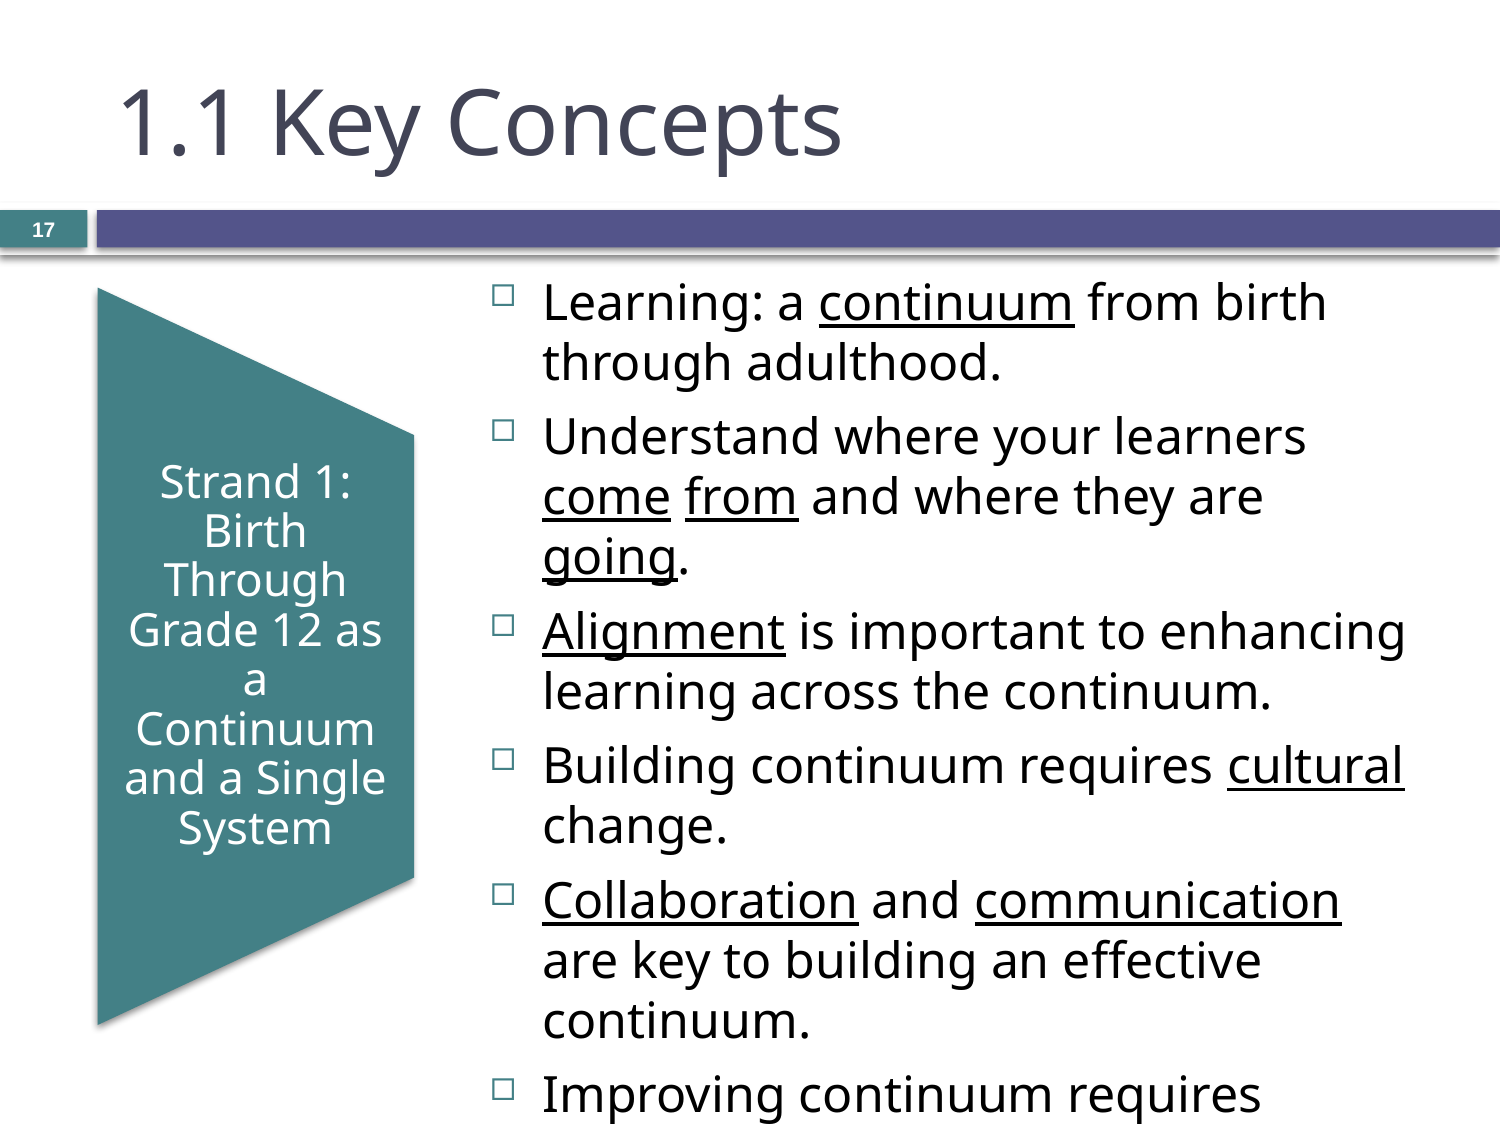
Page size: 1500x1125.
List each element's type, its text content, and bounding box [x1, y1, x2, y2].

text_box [97, 287, 415, 1026]
slide_number 17 [0, 208, 88, 249]
list Learning: a continuum from birth through adulthood. Understand where your learners come from and where they are going. Alignment is important to enhancing learning across the continuum. Building continuum requires cultural change. Collaboration and communication are key to building an effective continuum. Improving continuum requires leadership. [474, 262, 1438, 1000]
title 1.1 Key Concepts [100, 37, 1438, 200]
